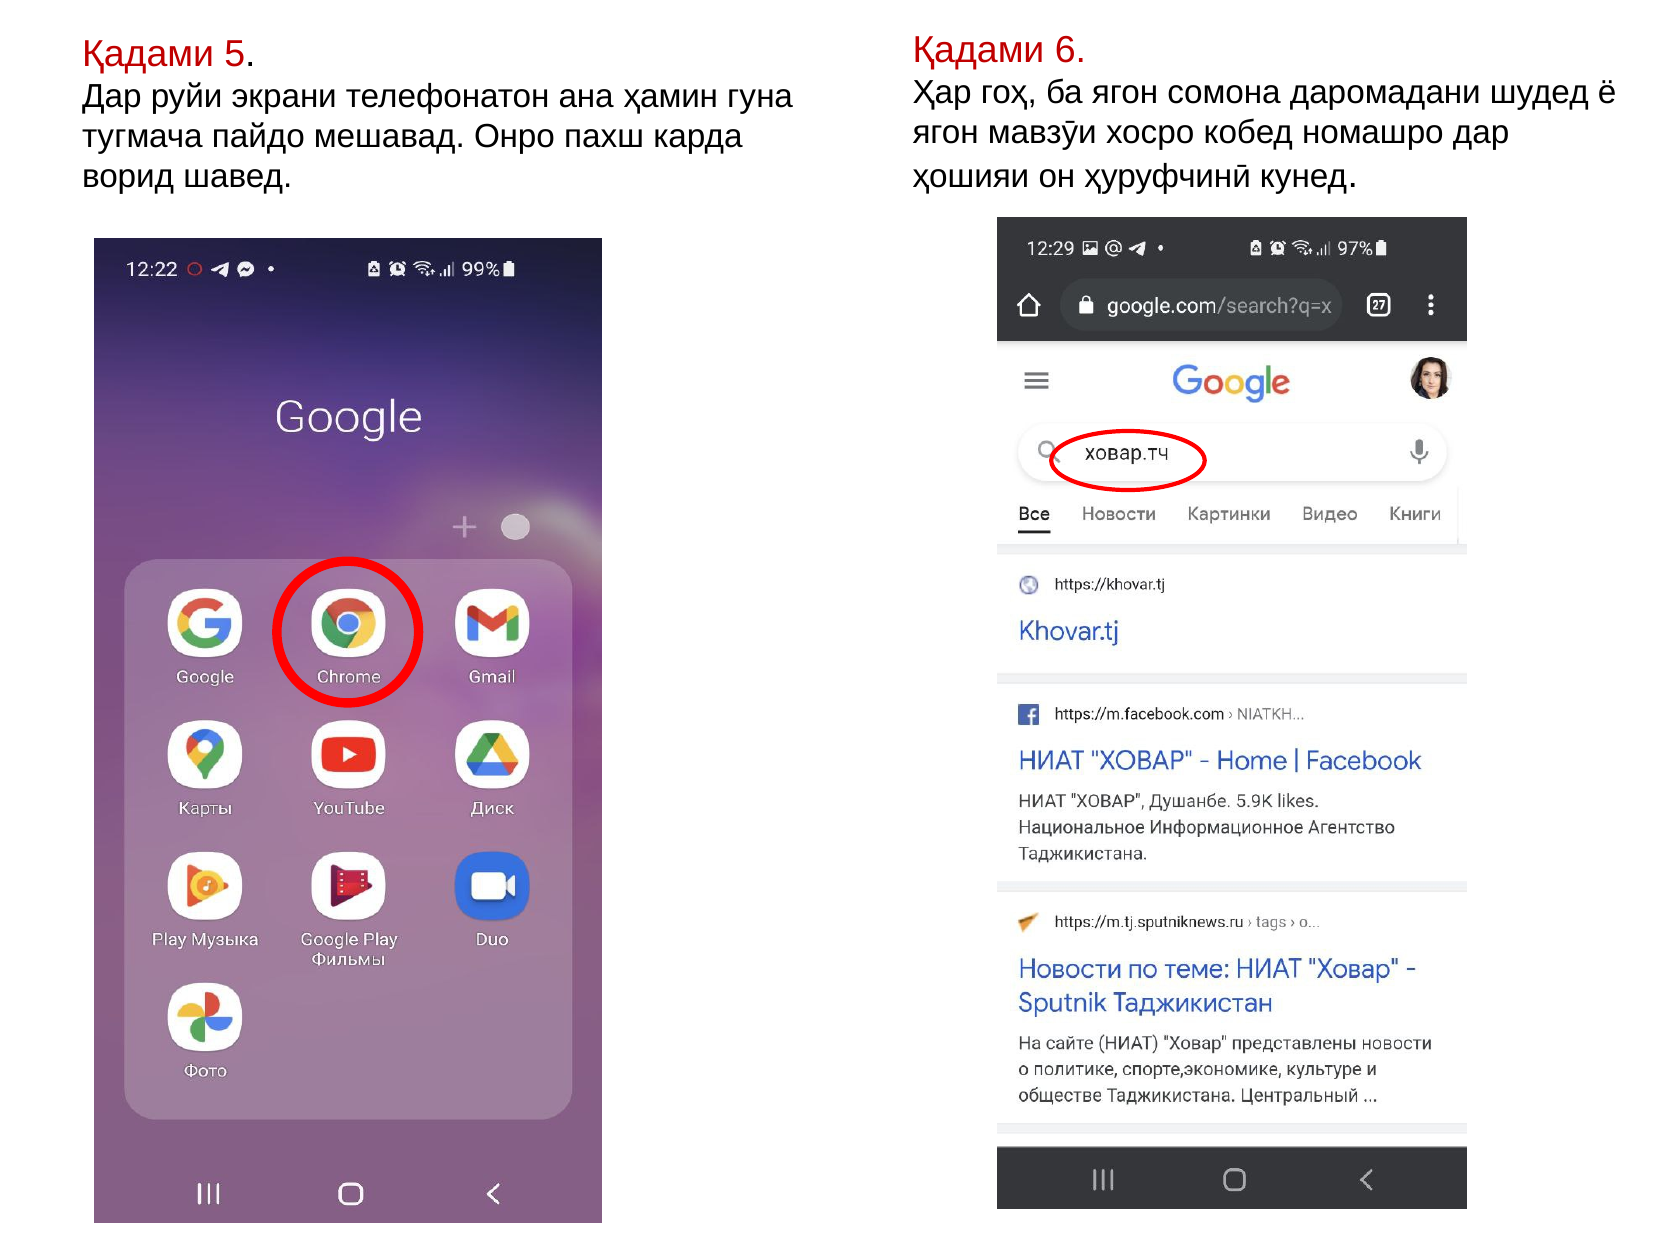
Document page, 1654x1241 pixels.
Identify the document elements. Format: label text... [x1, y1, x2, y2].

text_box Қадами 6. Ҳар гоҳ, ба ягон сомона даромадани шудед ё ягон мавзӯи хосро кобед номашро дар ҳошияи он ҳуруфчинӣ кунед. [897, 17, 1642, 203]
picture [94, 238, 602, 1223]
picture [997, 217, 1467, 1209]
title Қадами 5. Дар руйи экрани телефонатон ана ҳамин гуна тугмача пайдо мешавад. Онро пахш карда ворид шавед. [82, 96, 815, 218]
